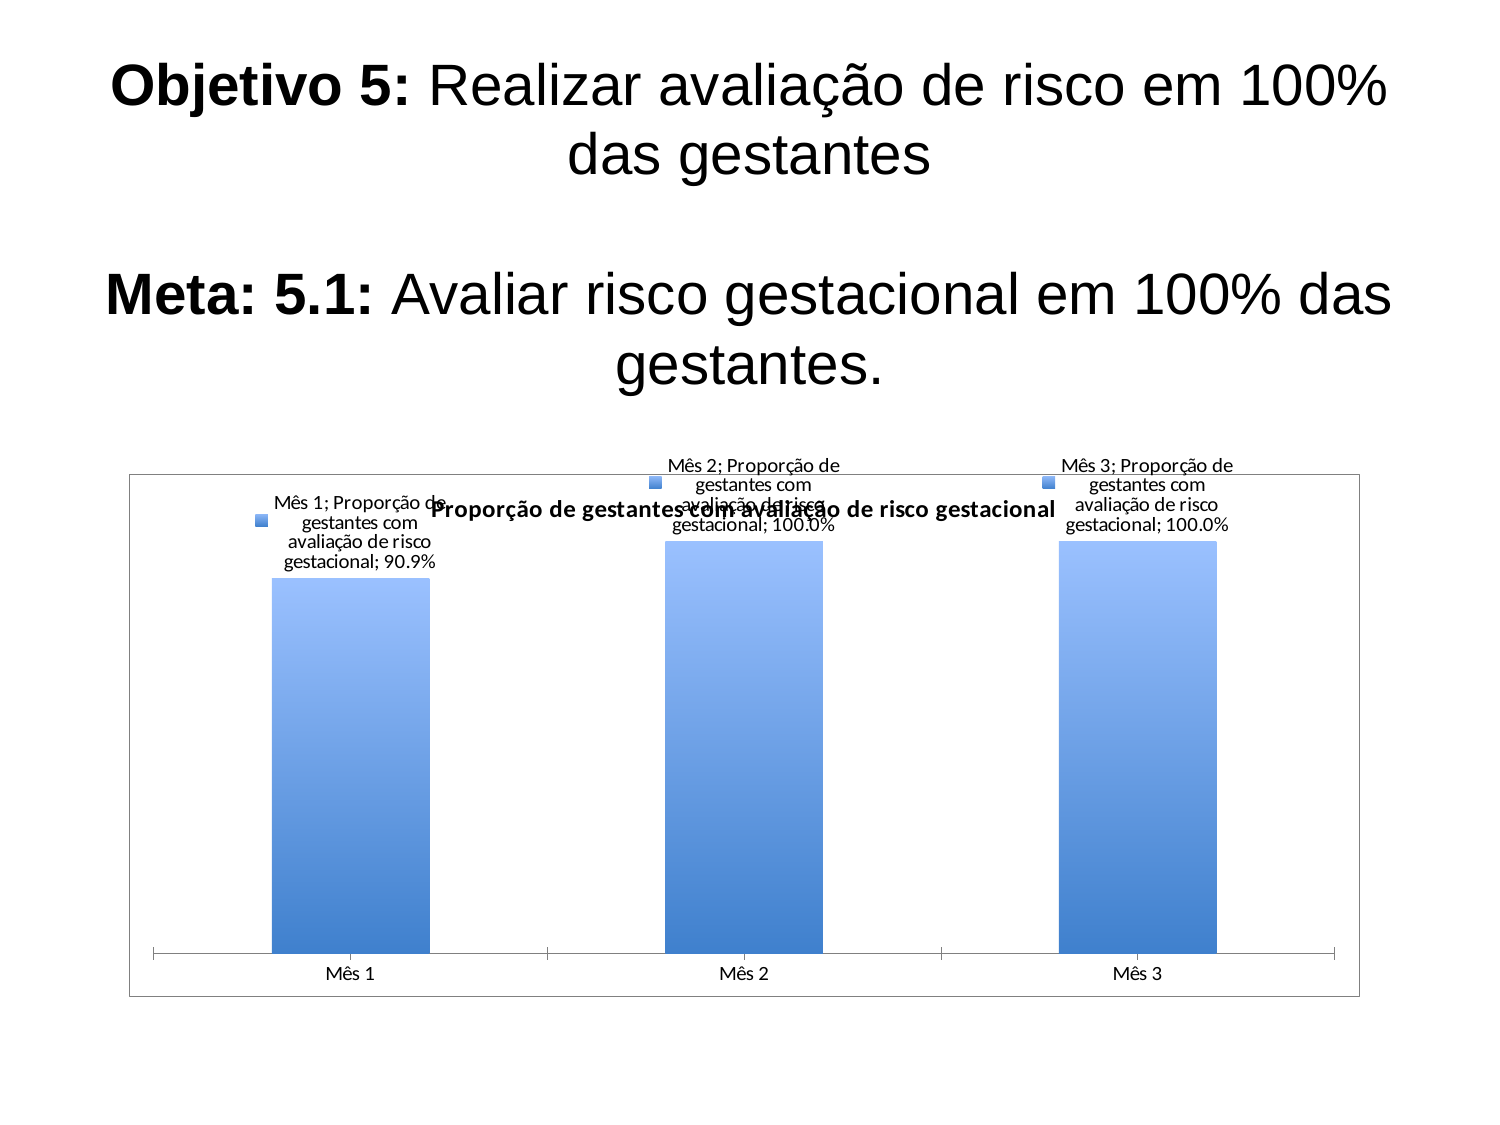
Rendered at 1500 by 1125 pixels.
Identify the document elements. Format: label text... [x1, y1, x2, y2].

chart [128, 456, 1360, 997]
title Objetivo 5: Realizar avaliação de risco em 100% das gestantes Meta: 5.1: Avaliar risco gestacional em 100% das gestantes. [75, 45, 1425, 399]
